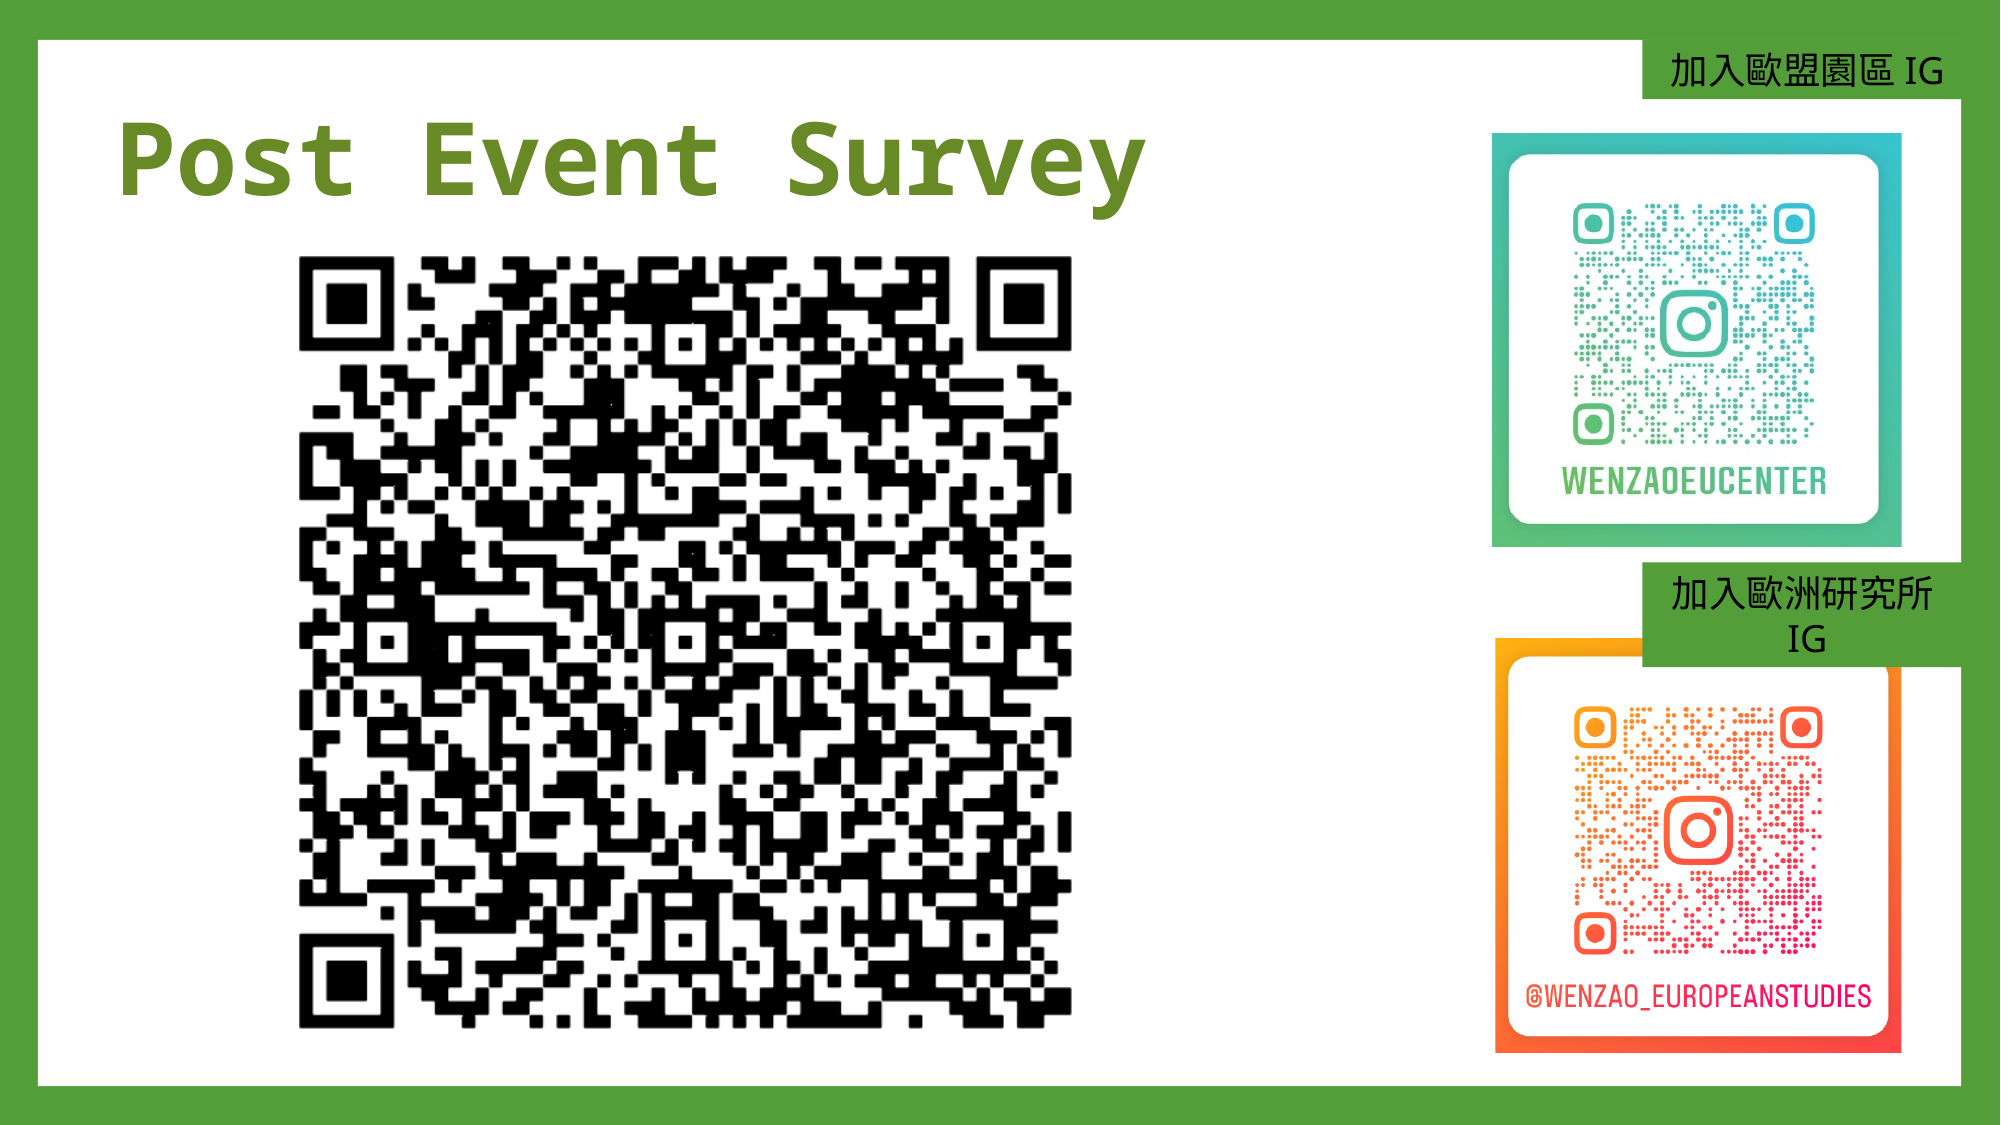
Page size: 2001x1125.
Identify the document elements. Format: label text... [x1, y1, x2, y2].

text_box 加入歐洲研究所IG [1642, 562, 1973, 668]
picture [286, 243, 1085, 1042]
title Post Event Survey [100, 51, 1193, 275]
picture [1491, 132, 1902, 547]
text_box 加入歐盟園區IG [1642, 39, 1973, 100]
picture [1494, 638, 1902, 1053]
